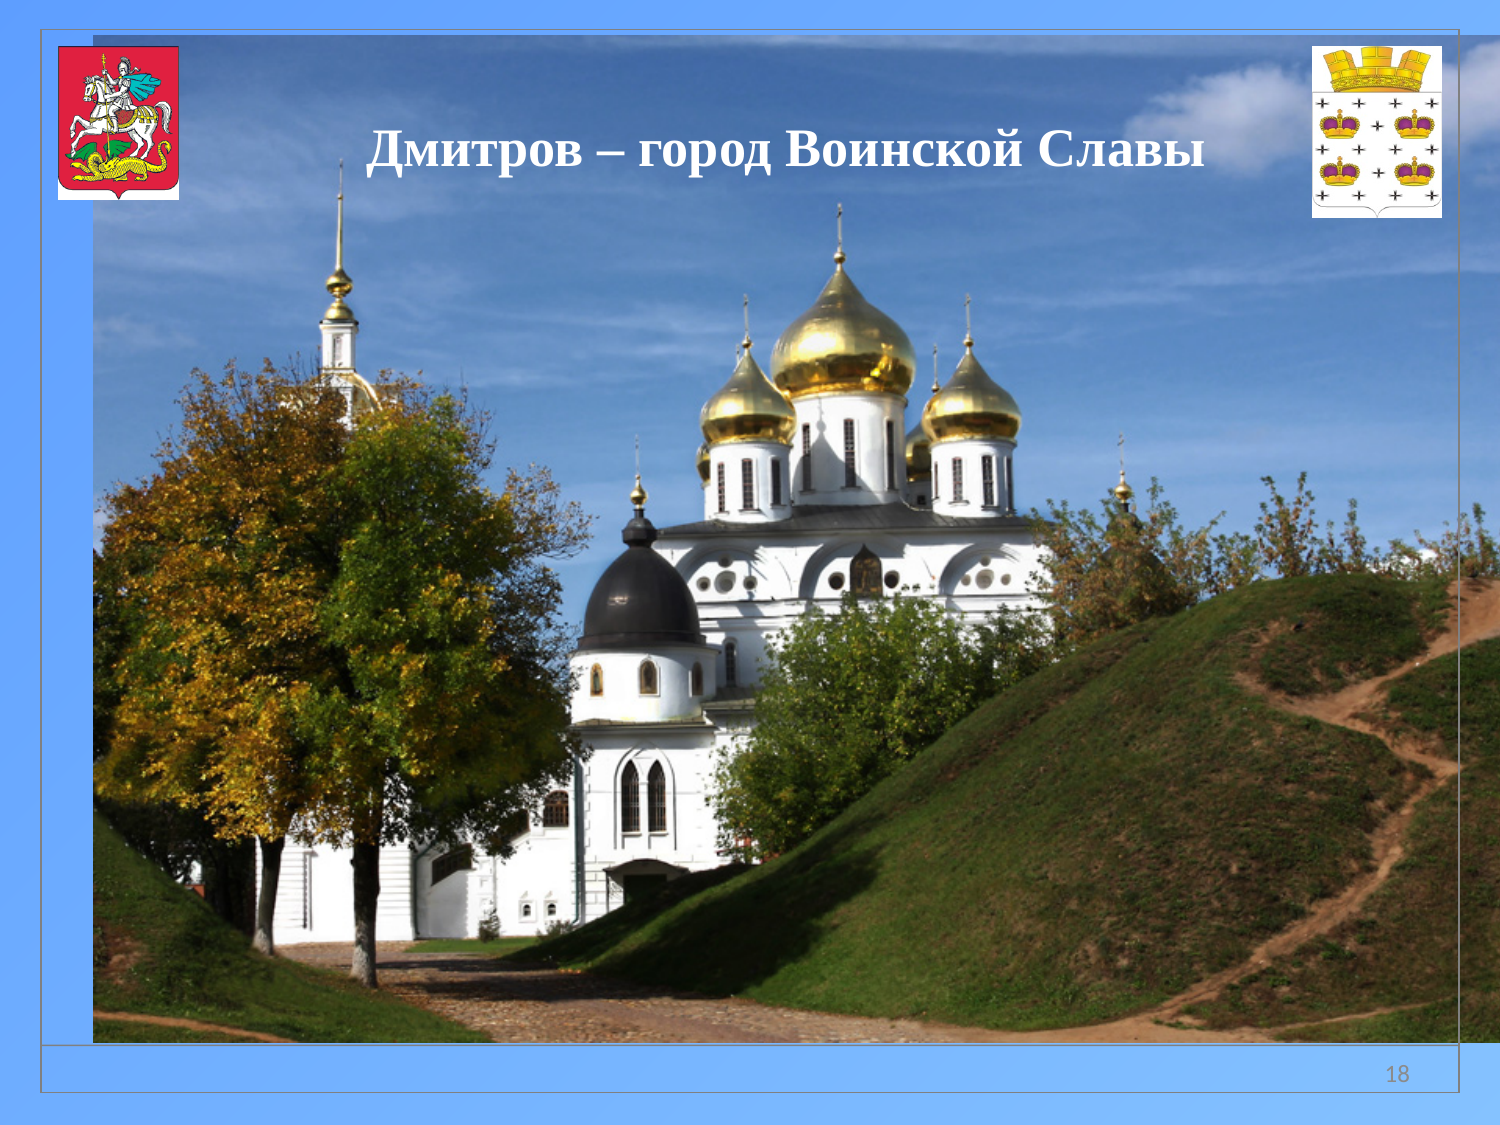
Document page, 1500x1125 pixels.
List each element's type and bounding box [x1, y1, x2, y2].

text_box [40, 29, 1460, 1093]
picture [1460, 34, 1500, 1044]
